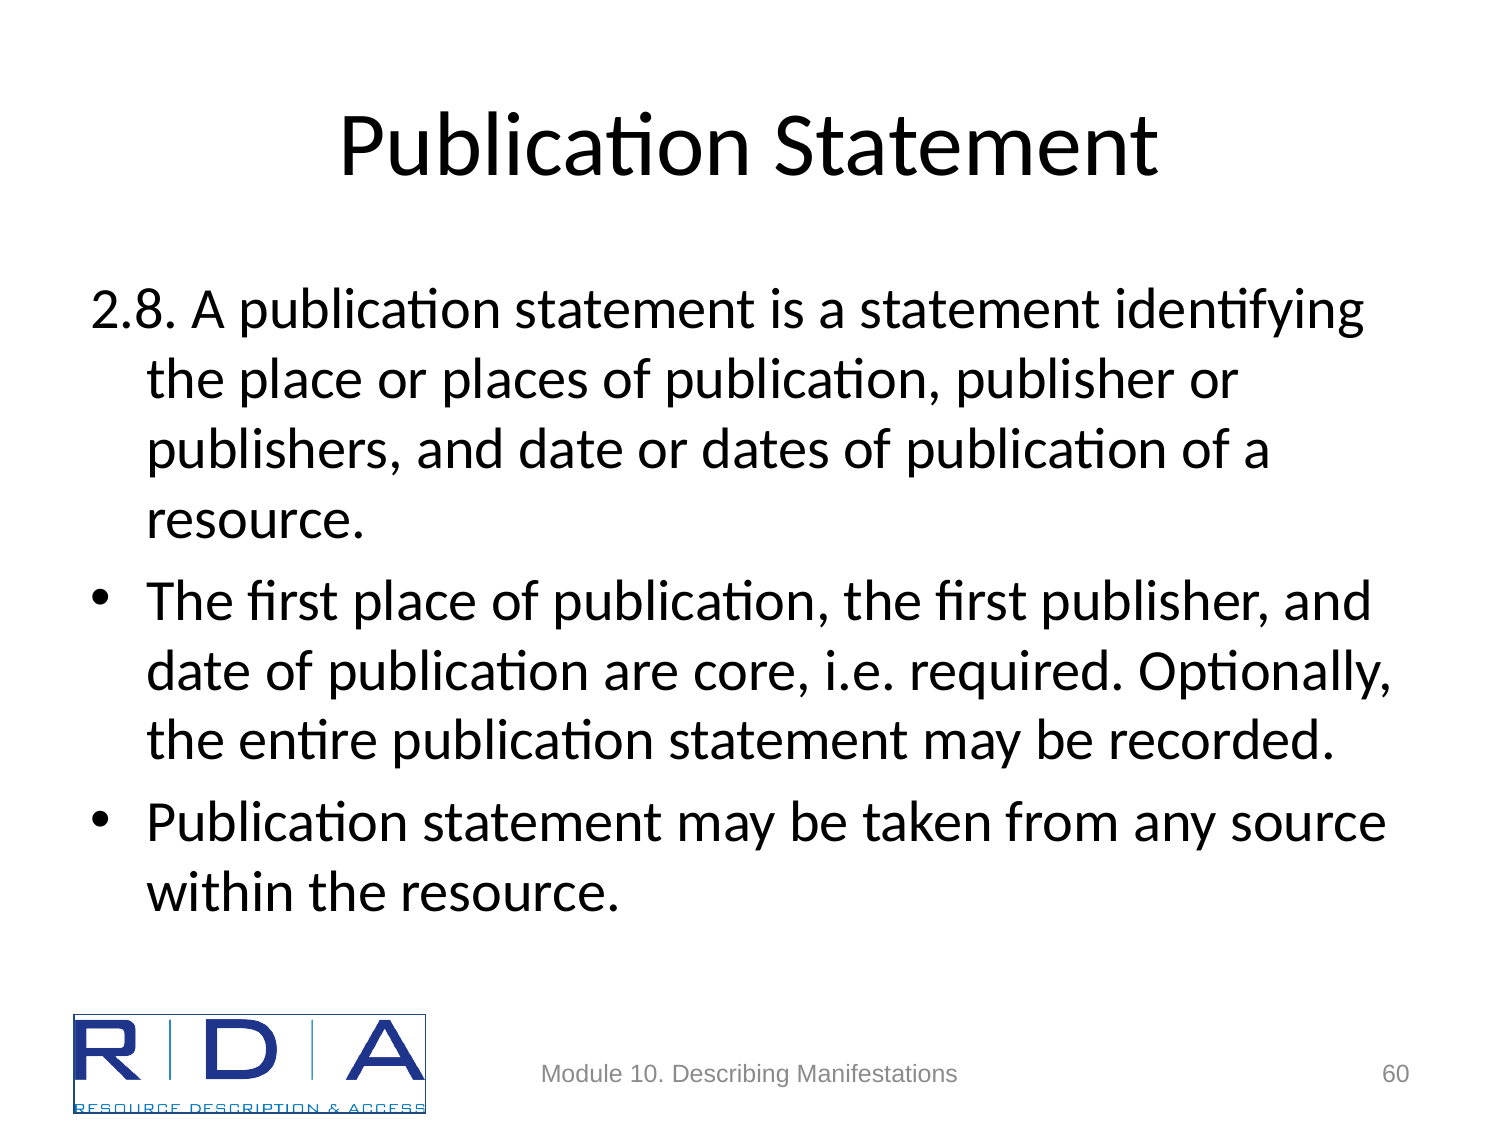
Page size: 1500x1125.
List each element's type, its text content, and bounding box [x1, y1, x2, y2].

picture [75, 1015, 425, 1112]
slide_number 60 [1074, 1042, 1425, 1103]
title Publication Statement [75, 45, 1425, 233]
footer Module 10. Describing Manifestations [512, 1042, 988, 1103]
list 2.8. A publication statement is a statement identifying the place or places of publication, publisher or publishers, and date or dates of publication of a resource. The first place of publication, the first publisher, and date of publication are core, i.e. required. Optionally, the entire publication statement may be recorded. Publication statement may be taken from any source within the resource. [75, 262, 1425, 1005]
